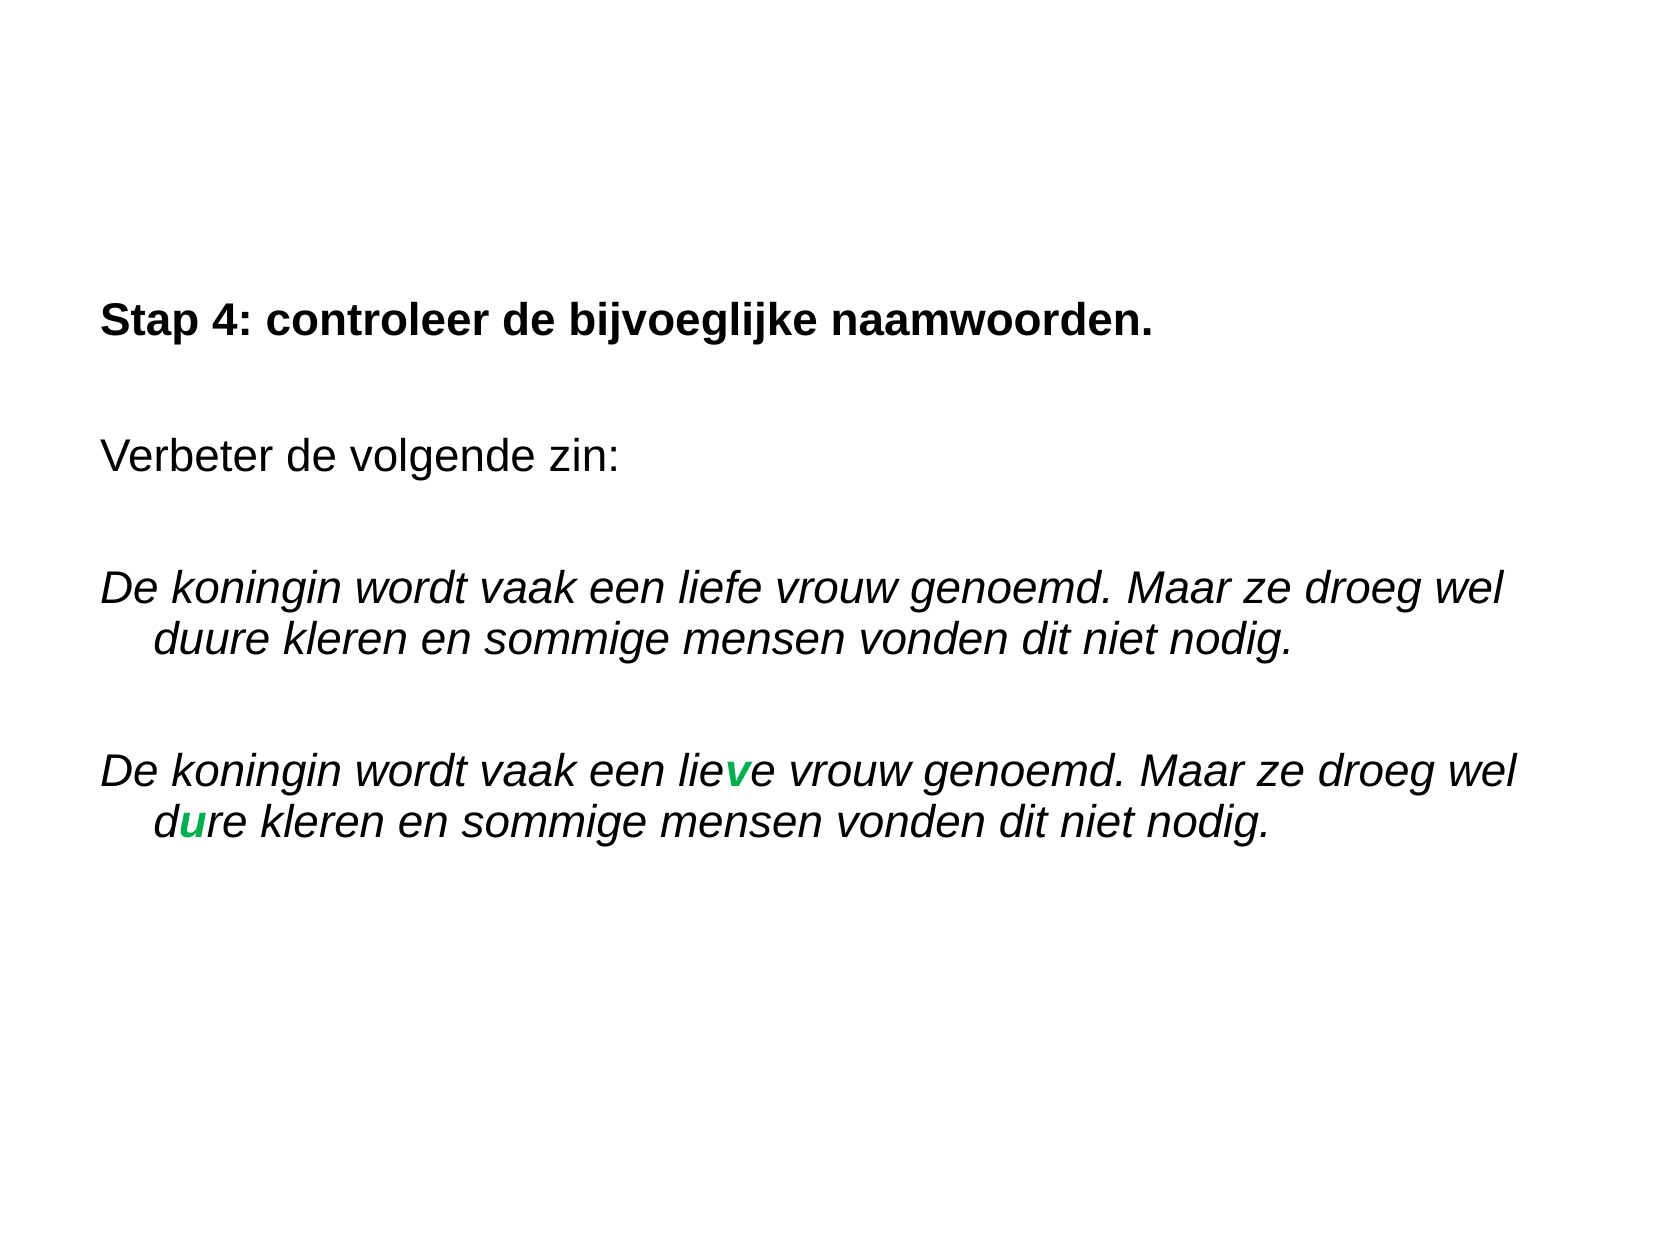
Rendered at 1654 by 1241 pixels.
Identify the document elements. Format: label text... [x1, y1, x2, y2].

list Stap 4: controleer de bijvoeglijke naamwoorden. Verbeter de volgende zin: De koningin wordt vaak een liefe vrouw genoemd. Maar ze droeg wel duure kleren en sommige mensen vonden dit niet nodig. De koningin wordt vaak een lieve vrouw genoemd. Maar ze droeg wel dure kleren en sommige mensen vonden dit niet nodig. [82, 290, 1538, 1010]
